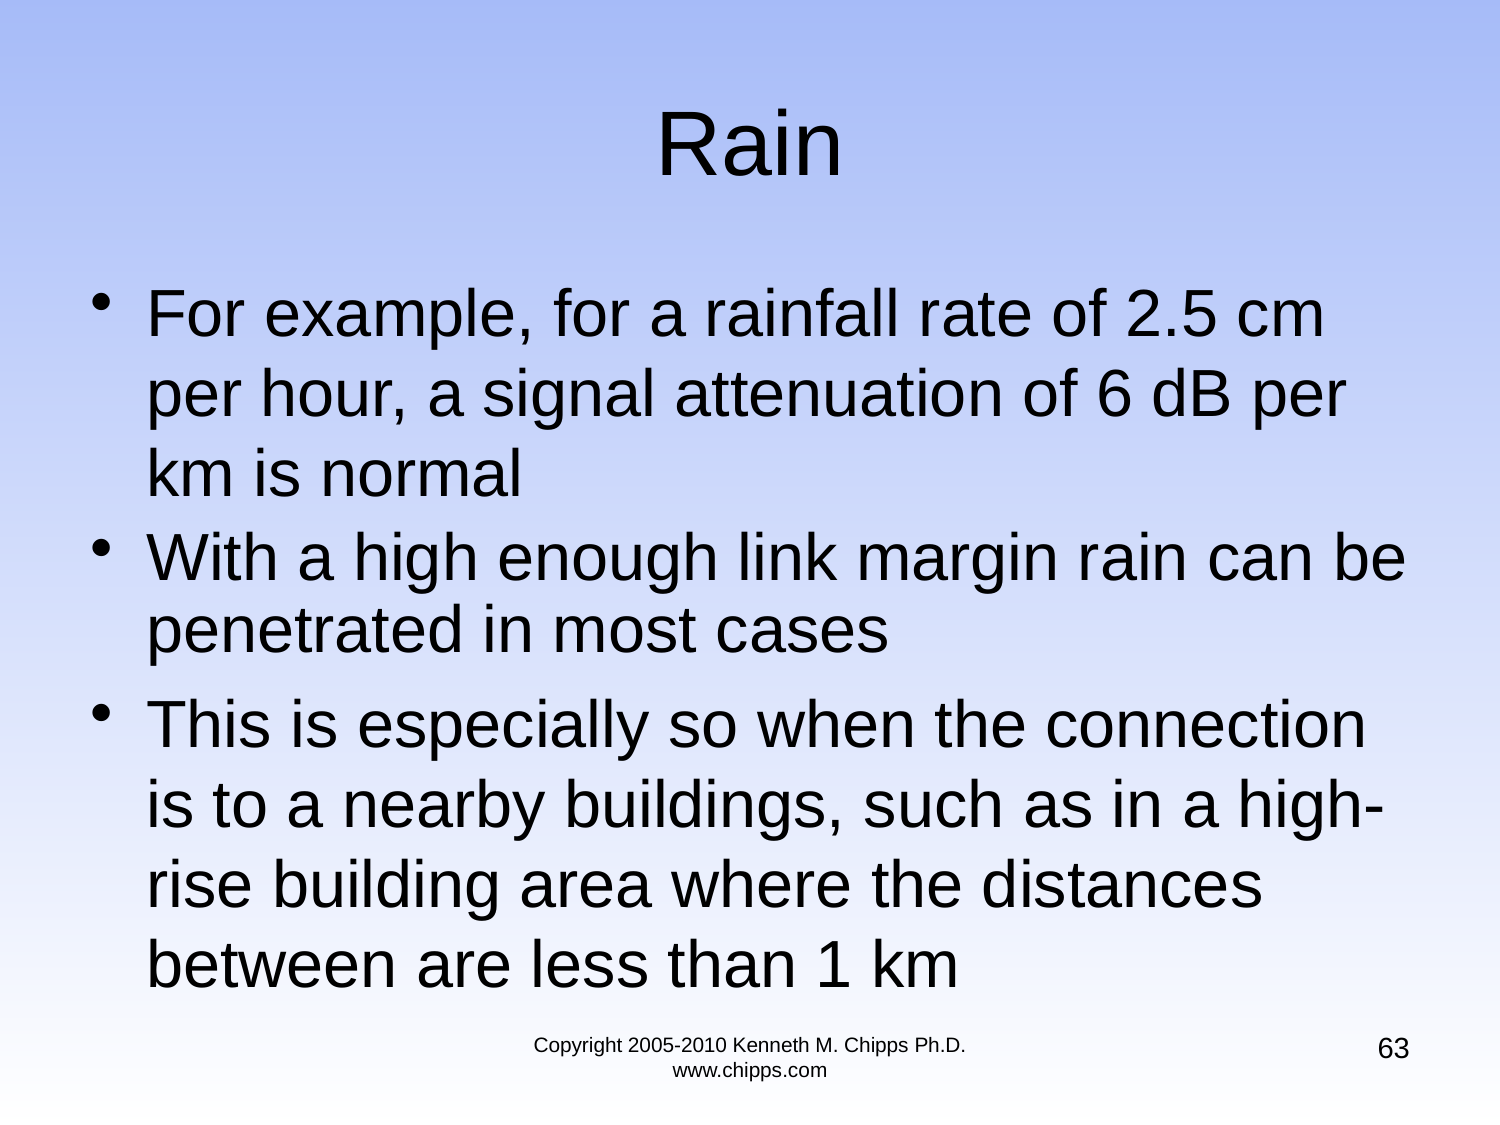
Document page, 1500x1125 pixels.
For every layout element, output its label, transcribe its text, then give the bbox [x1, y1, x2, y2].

slide_number 114 [1425, 114, 1500, 118]
title Rain [75, 45, 1425, 233]
footer Copyright 2005-2010 Kenneth M. Chipps Ph.D. www.chipps.com [449, 1024, 1051, 1103]
slide_number 114 [0, 114, 75, 118]
list For example, for a rainfall rate of 2.5 cm per hour, a signal attenuation of 6 dB per km is normal With a high enough link margin rain can be penetrated in most cases This is especially so when the connection is to a nearby buildings, such as in a high-rise building area where the distances between are less than 1 km [75, 262, 1425, 1005]
slide_number 63 [1074, 1021, 1426, 1101]
